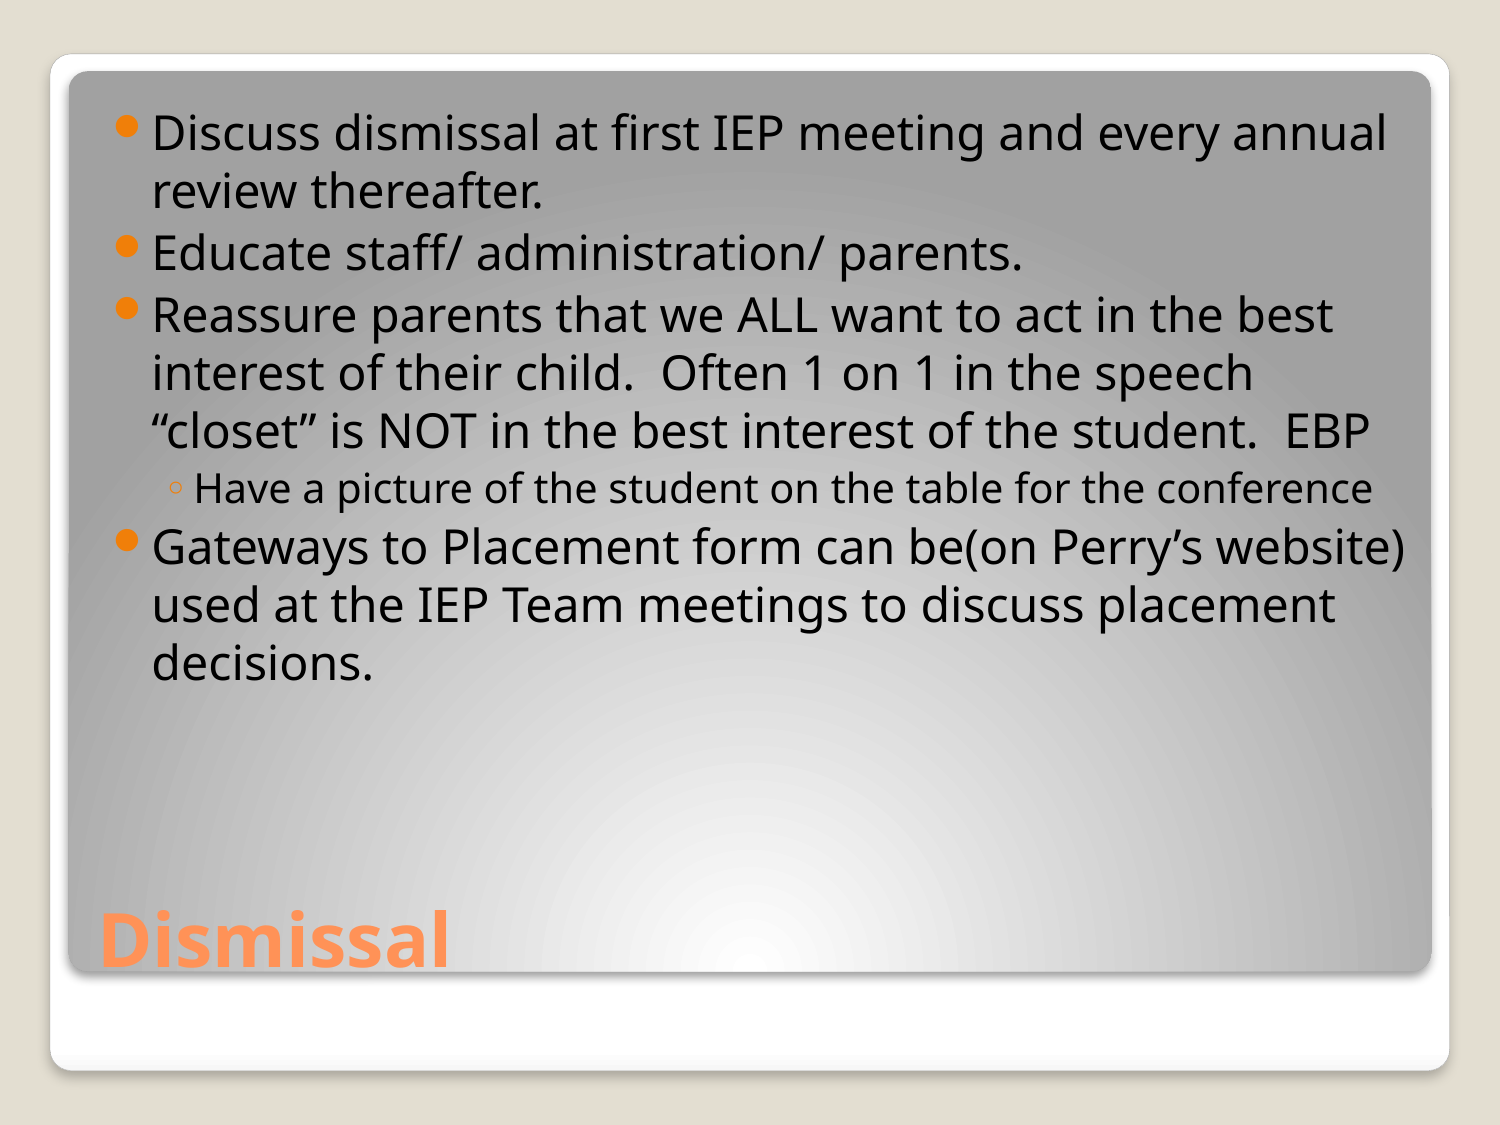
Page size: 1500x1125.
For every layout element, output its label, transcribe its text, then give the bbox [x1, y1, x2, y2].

title Dismissal [82, 817, 1425, 991]
list Discuss dismissal at first IEP meeting and every annual review thereafter. Educate staff/ administration/ parents. Reassure parents that we ALL want to act in the best interest of their child. Often 1 on 1 in the speech “closet” is NOT in the best interest of the student. EBP Have a picture of the student on the table for the conference Gateways to Placement form can be(on Perry’s website) used at the IEP Team meetings to discuss placement decisions. [82, 86, 1426, 775]
